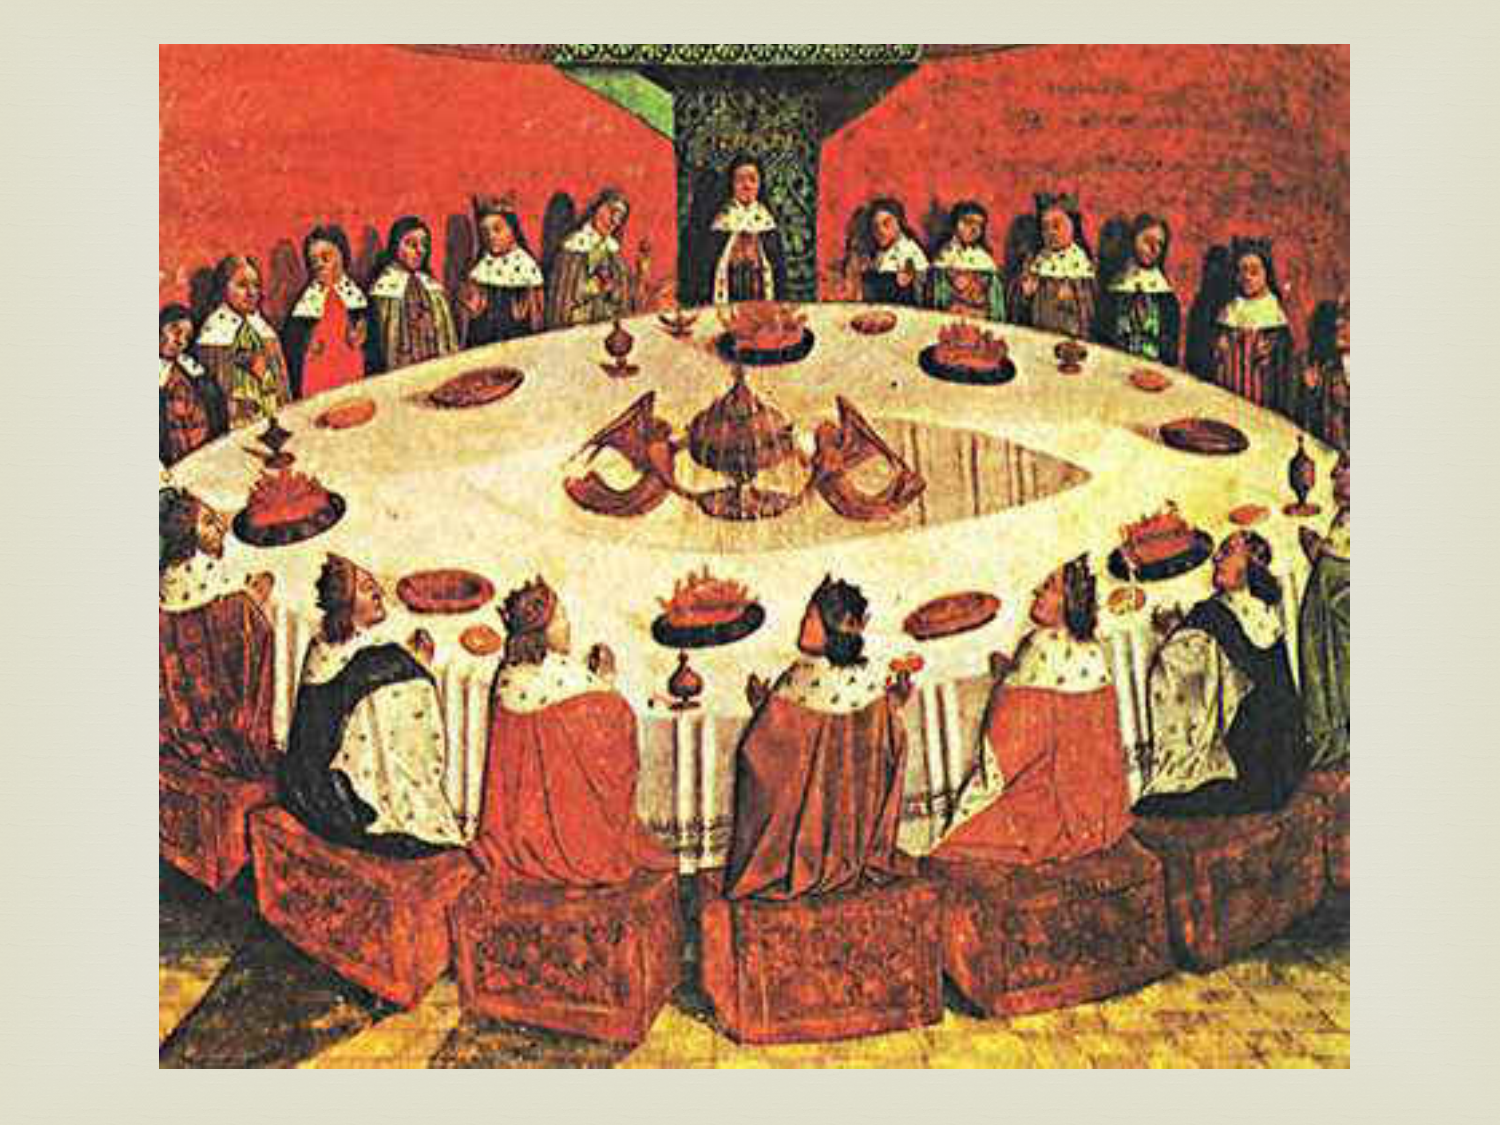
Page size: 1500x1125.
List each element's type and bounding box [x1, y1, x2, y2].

picture [158, 43, 1351, 1070]
